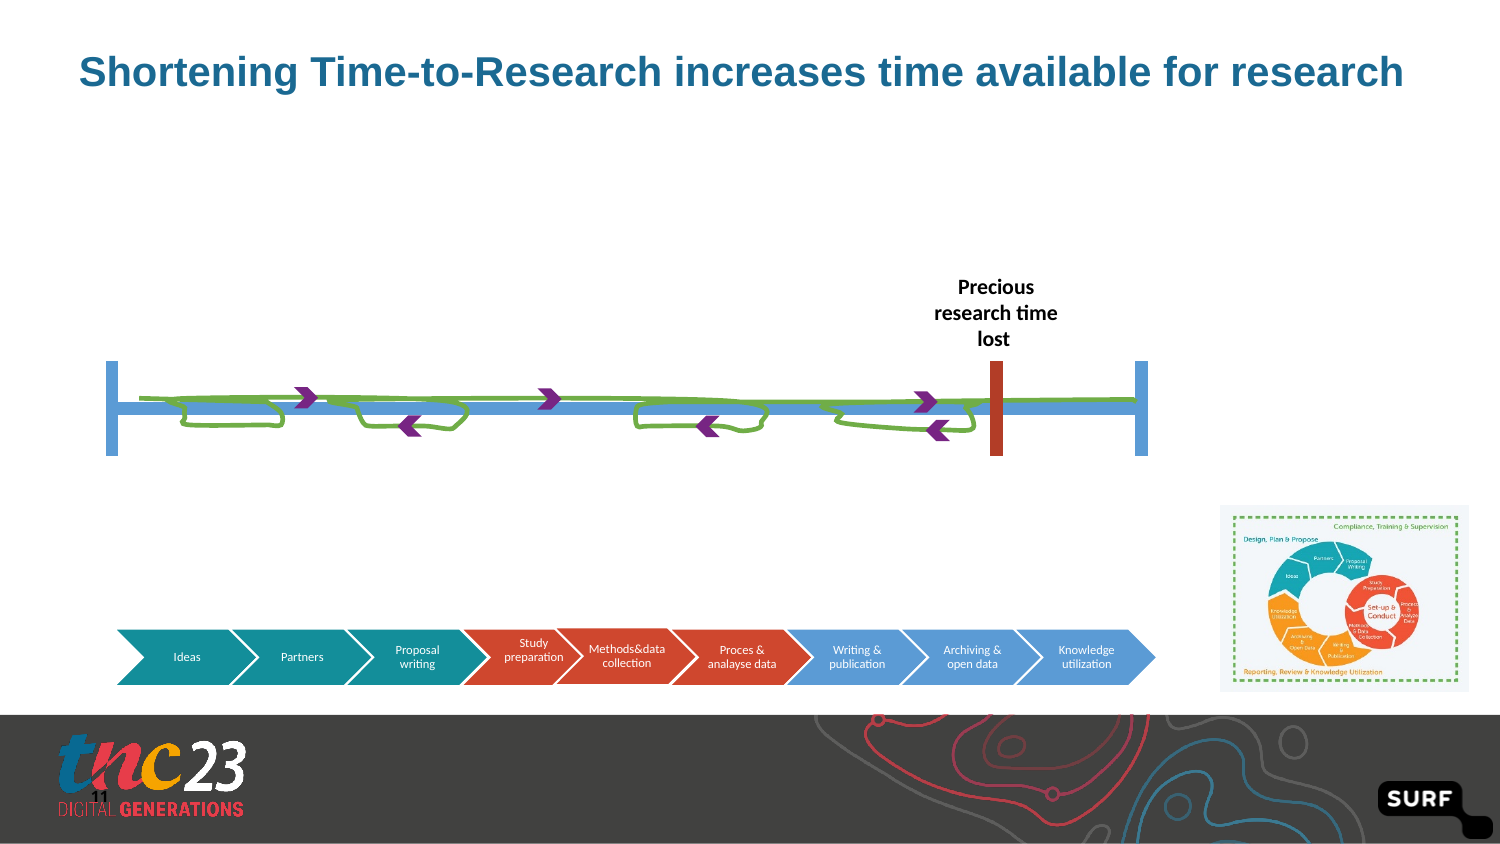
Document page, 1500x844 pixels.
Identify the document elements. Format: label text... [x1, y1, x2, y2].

picture [1220, 505, 1469, 692]
picture [57, 734, 111, 821]
title Shortening Time-to-Research increases time available for research [63, 33, 1436, 108]
picture [1378, 781, 1493, 840]
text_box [111, 181, 1293, 844]
